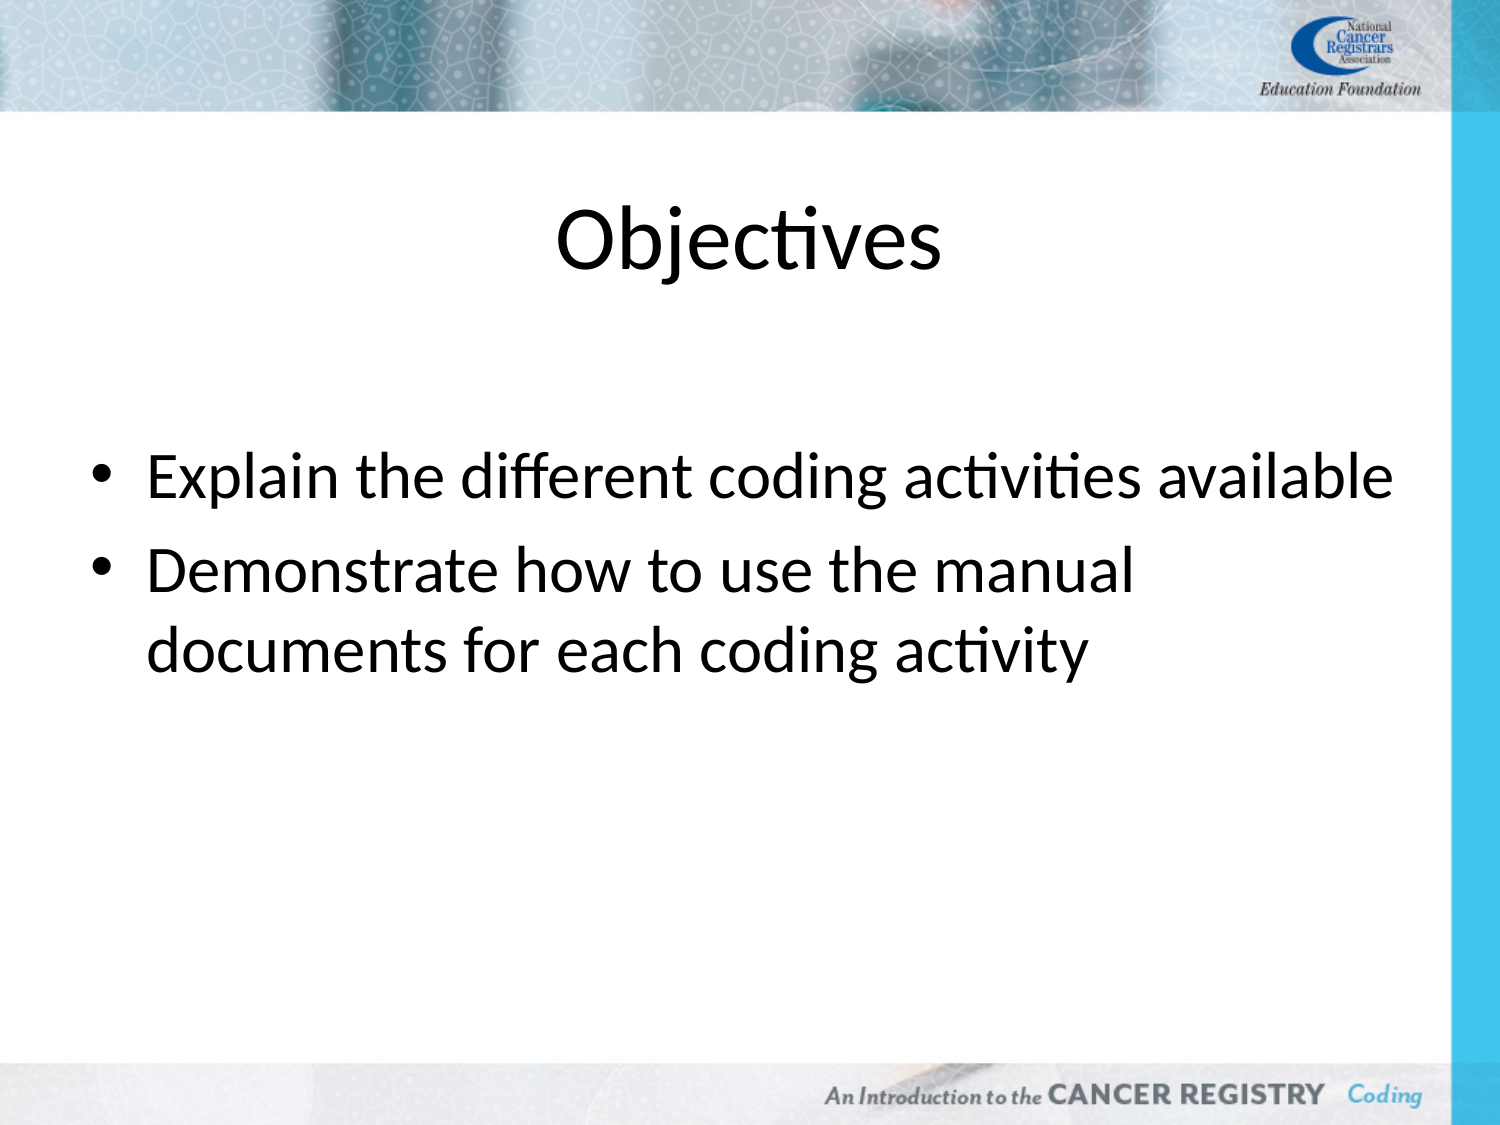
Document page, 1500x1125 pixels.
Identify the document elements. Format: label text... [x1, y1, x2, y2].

list Explain the different coding activities available Demonstrate how to use the manual documents for each coding activity [75, 424, 1425, 1005]
picture [0, 0, 1500, 1125]
title Objectives [75, 138, 1425, 327]
